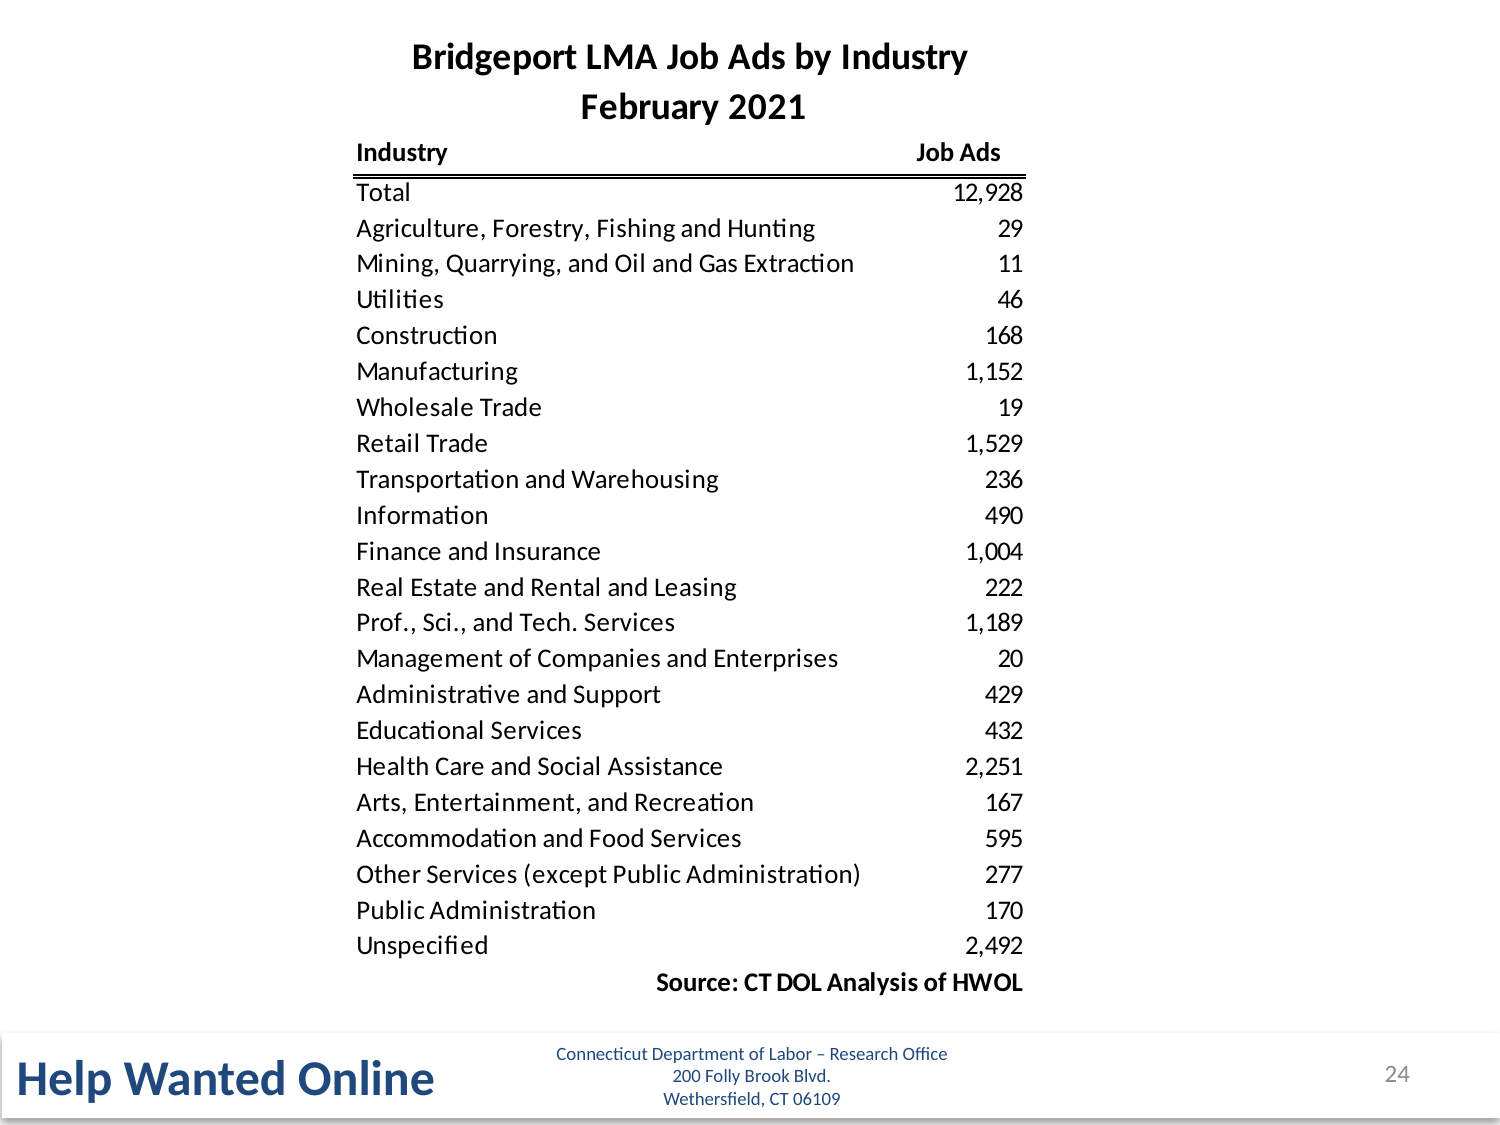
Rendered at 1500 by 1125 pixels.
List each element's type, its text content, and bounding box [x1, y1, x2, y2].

text_box Help Wanted Online [1, 1037, 690, 1113]
text_box Connecticut Department of Labor – Research Office 200 Folly Brook Blvd. Wethersfield, CT 06109 [0, 1031, 1500, 1120]
text_box 24 [1074, 1042, 1425, 1103]
picture [350, 37, 1029, 1006]
